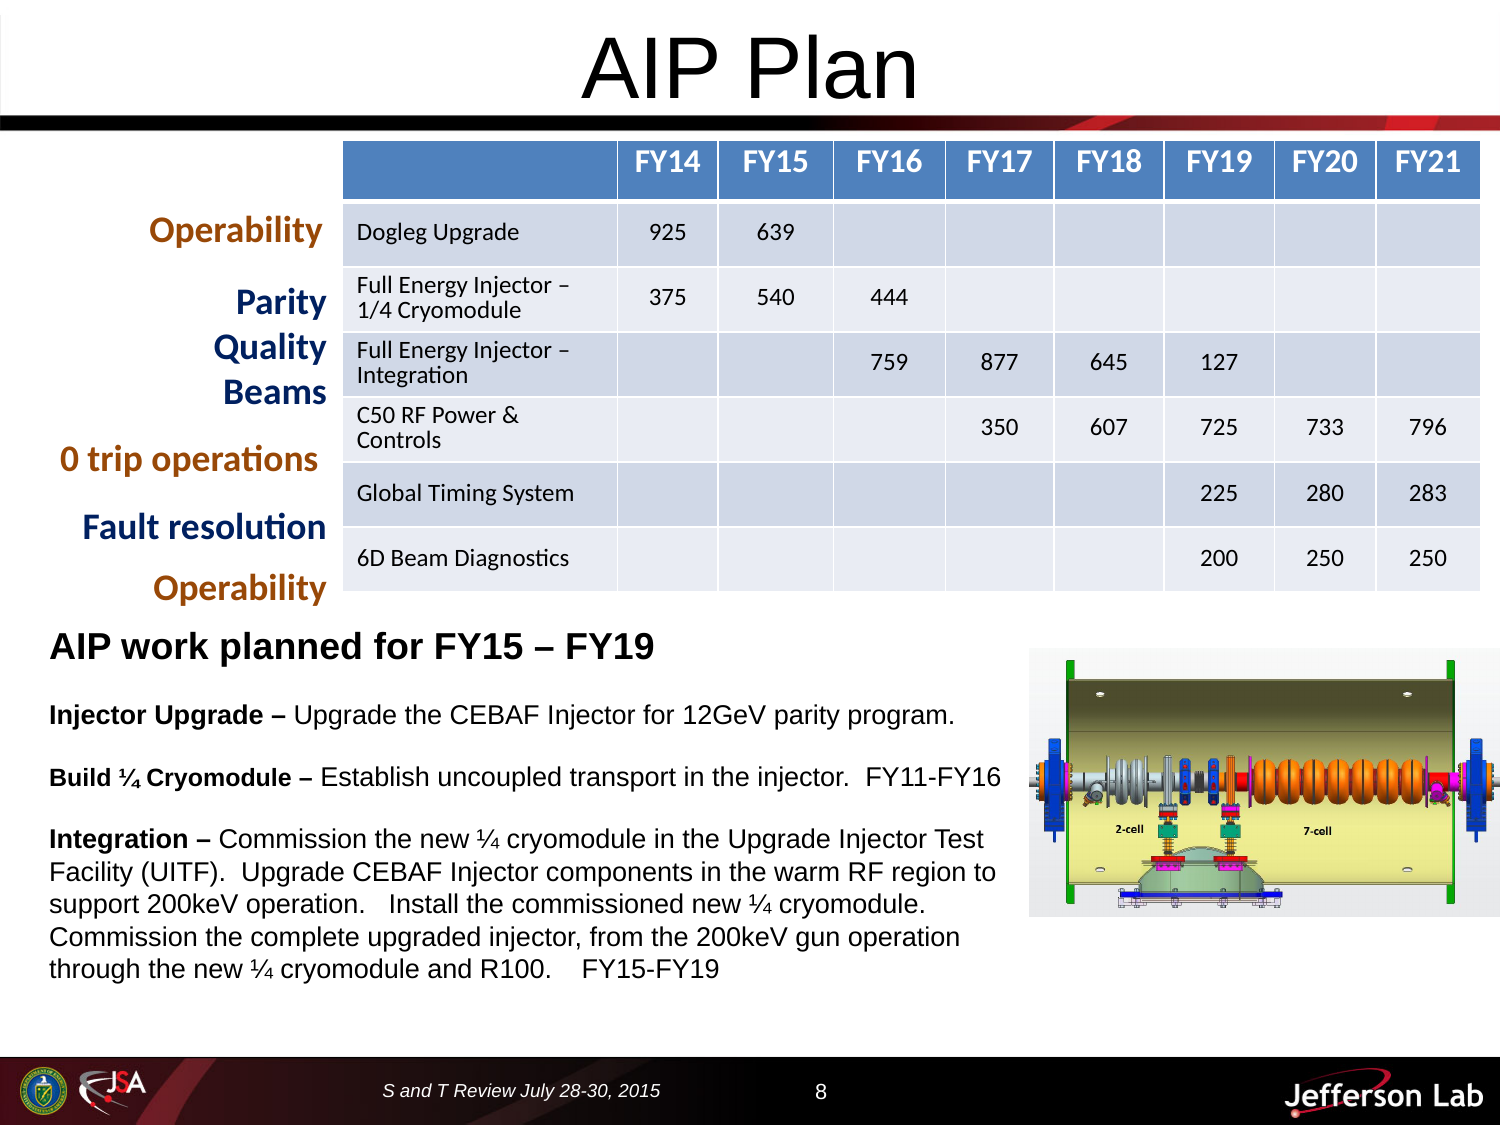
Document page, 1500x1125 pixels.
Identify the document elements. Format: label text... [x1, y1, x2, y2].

text_box Operability [3, 555, 342, 615]
text_box 0 trip operations [0, 426, 342, 487]
table_cell [1055, 204, 1163, 266]
table_cell C50 RF Power & Controls [343, 398, 617, 461]
table_cell [946, 268, 1053, 331]
table_cell [618, 333, 717, 396]
table_header FY17 [946, 141, 1053, 199]
picture [0, 0, 1500, 1125]
table_cell [834, 528, 945, 591]
table_header FY19 [1165, 141, 1274, 199]
table_cell [834, 463, 945, 526]
table_cell [1055, 463, 1163, 526]
title AIP Plan [34, 17, 1468, 111]
table_cell [1275, 204, 1375, 266]
table_cell [1377, 333, 1480, 396]
table_header FY16 [834, 141, 945, 199]
table_cell 645 [1055, 333, 1163, 396]
table_cell [1165, 204, 1274, 266]
table_cell 200 [1165, 528, 1274, 591]
table_cell 350 [946, 398, 1053, 461]
table_cell [1165, 268, 1274, 331]
table_cell 250 [1275, 528, 1375, 591]
table_header FY20 [1275, 141, 1375, 199]
table_header [343, 141, 617, 199]
table_cell 639 [719, 204, 833, 266]
table_cell 607 [1055, 398, 1163, 461]
slide_number 8 [702, 1060, 843, 1121]
table_cell Global Timing System [343, 463, 617, 526]
table_cell 250 [1377, 528, 1480, 591]
table_cell 925 [618, 204, 717, 266]
table_cell [618, 398, 717, 461]
table_cell 225 [1165, 463, 1274, 526]
table_cell [1055, 528, 1163, 591]
table_cell 375 [618, 268, 717, 331]
table_cell [719, 398, 833, 461]
table_cell 283 [1377, 463, 1480, 526]
table_cell [1055, 268, 1163, 331]
table_cell 444 [834, 268, 945, 331]
table_cell [719, 528, 833, 591]
table_header FY14 [618, 141, 717, 199]
table_cell 540 [719, 268, 833, 331]
table_header FY15 [719, 141, 833, 199]
table_cell [1275, 333, 1375, 396]
table_cell 6D Beam Diagnostics [343, 528, 617, 591]
table_cell Full Energy Injector – Integration [343, 333, 617, 396]
table_header FY21 [1377, 141, 1480, 199]
table_cell [719, 463, 833, 526]
table_cell [946, 463, 1053, 526]
text_box Parity Quality Beams [3, 269, 342, 420]
table_cell [1275, 268, 1375, 331]
table_cell [719, 333, 833, 396]
table_cell 280 [1275, 463, 1375, 526]
table_cell [946, 528, 1053, 591]
table_cell [834, 398, 945, 461]
text_box Fault resolution [3, 494, 342, 555]
table_cell 877 [946, 333, 1053, 396]
table_cell Dogleg Upgrade [343, 204, 617, 266]
text_box AIP work planned for FY15 – FY19 Injector Upgrade – Upgrade the CEBAF Injector for 12GeV parity program. Build ¼ Cryomodule – Establish uncoupled transport in the injector. FY11-FY16 Integration – Commission the new ¼ cryomodule in the Upgrade Injector Test Facility (UITF). Upgrade CEBAF Injector components in the warm RF region to support 200keV operation. Install the commissioned new ¼ cryomodule. Commission the complete upgraded injector, from the 200keV gun operation through the new ¼ cryomodule and R100. FY15-FY19 [34, 614, 1053, 992]
table_header FY18 [1055, 141, 1163, 199]
table_cell 733 [1275, 398, 1375, 461]
table_cell Full Energy Injector – 1/4 Cryomodule [343, 268, 617, 331]
table_cell 725 [1165, 398, 1274, 461]
table_cell [1377, 268, 1480, 331]
table_cell [834, 204, 945, 266]
table_cell 796 [1377, 398, 1480, 461]
text_box Operability [0, 197, 338, 257]
footer S and T Review July 28-30, 2015 [367, 1060, 702, 1121]
table_cell [946, 204, 1053, 266]
table_cell [618, 528, 717, 591]
table_cell 127 [1165, 333, 1274, 396]
table_cell [1377, 204, 1480, 266]
table_cell [618, 463, 717, 526]
table_cell 759 [834, 333, 945, 396]
